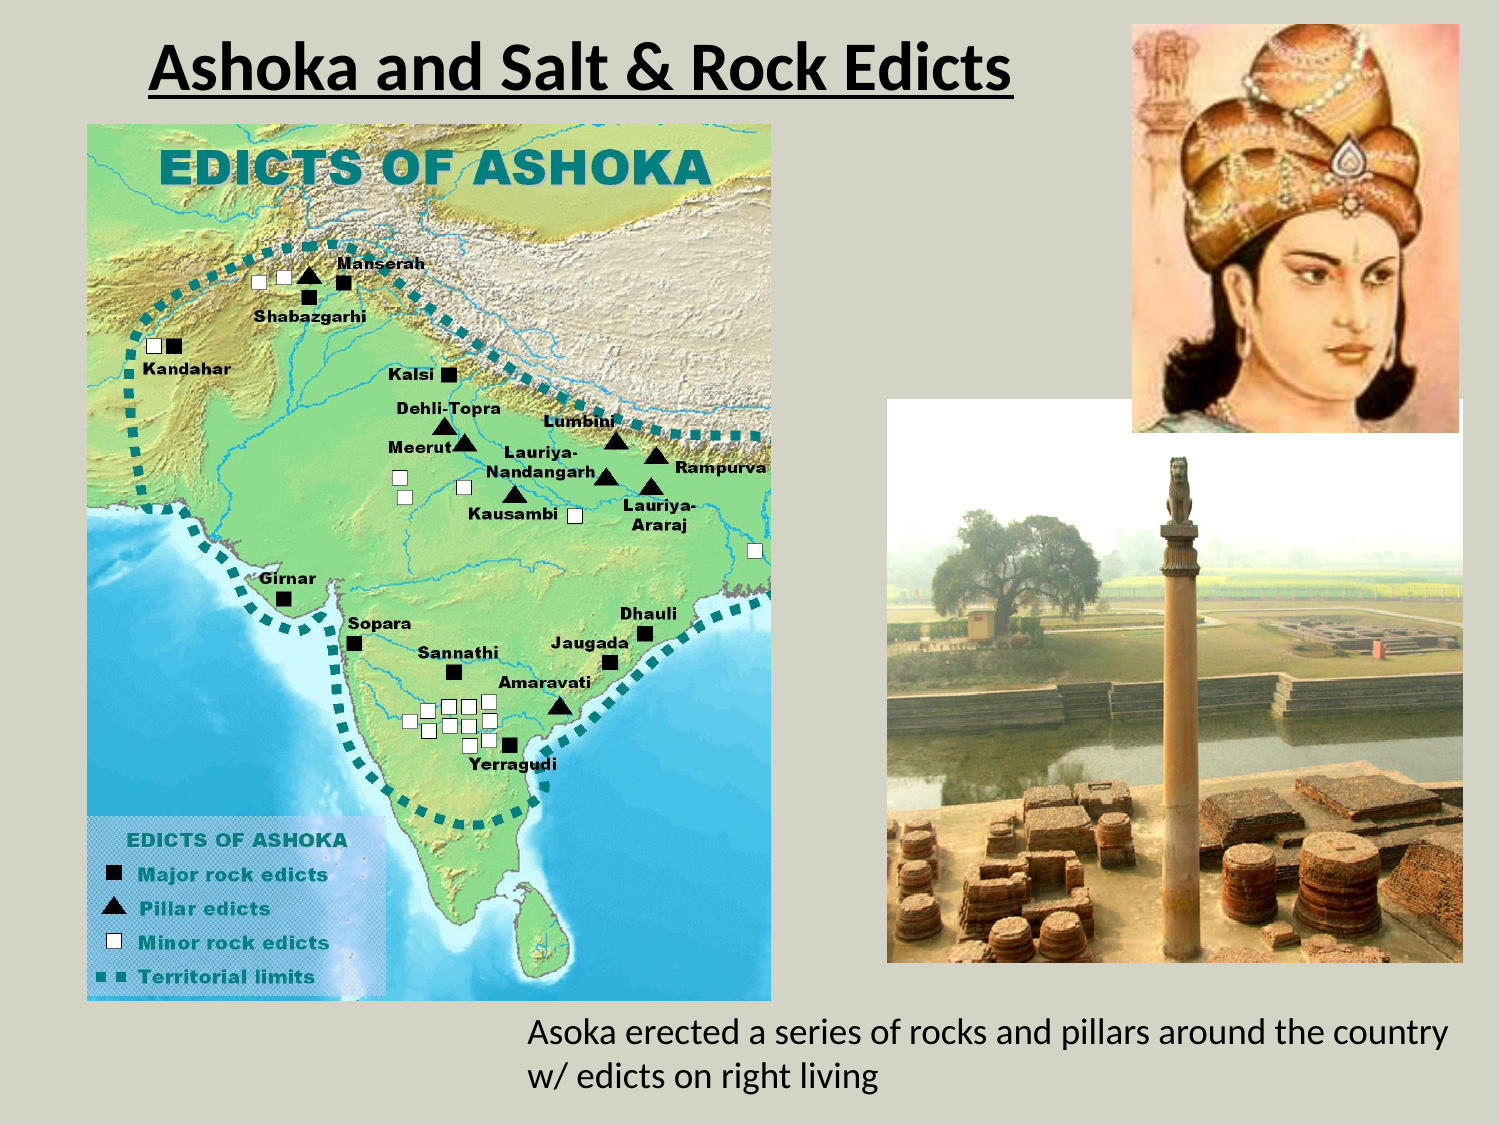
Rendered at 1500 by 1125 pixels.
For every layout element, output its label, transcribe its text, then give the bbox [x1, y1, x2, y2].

picture [87, 124, 771, 1002]
picture [887, 24, 1463, 963]
title Ashoka and Salt & Rock Edicts [24, 12, 1138, 113]
list Asoka erected a series of rocks and pillars around the country w/ edicts on right living [512, 999, 1488, 1105]
